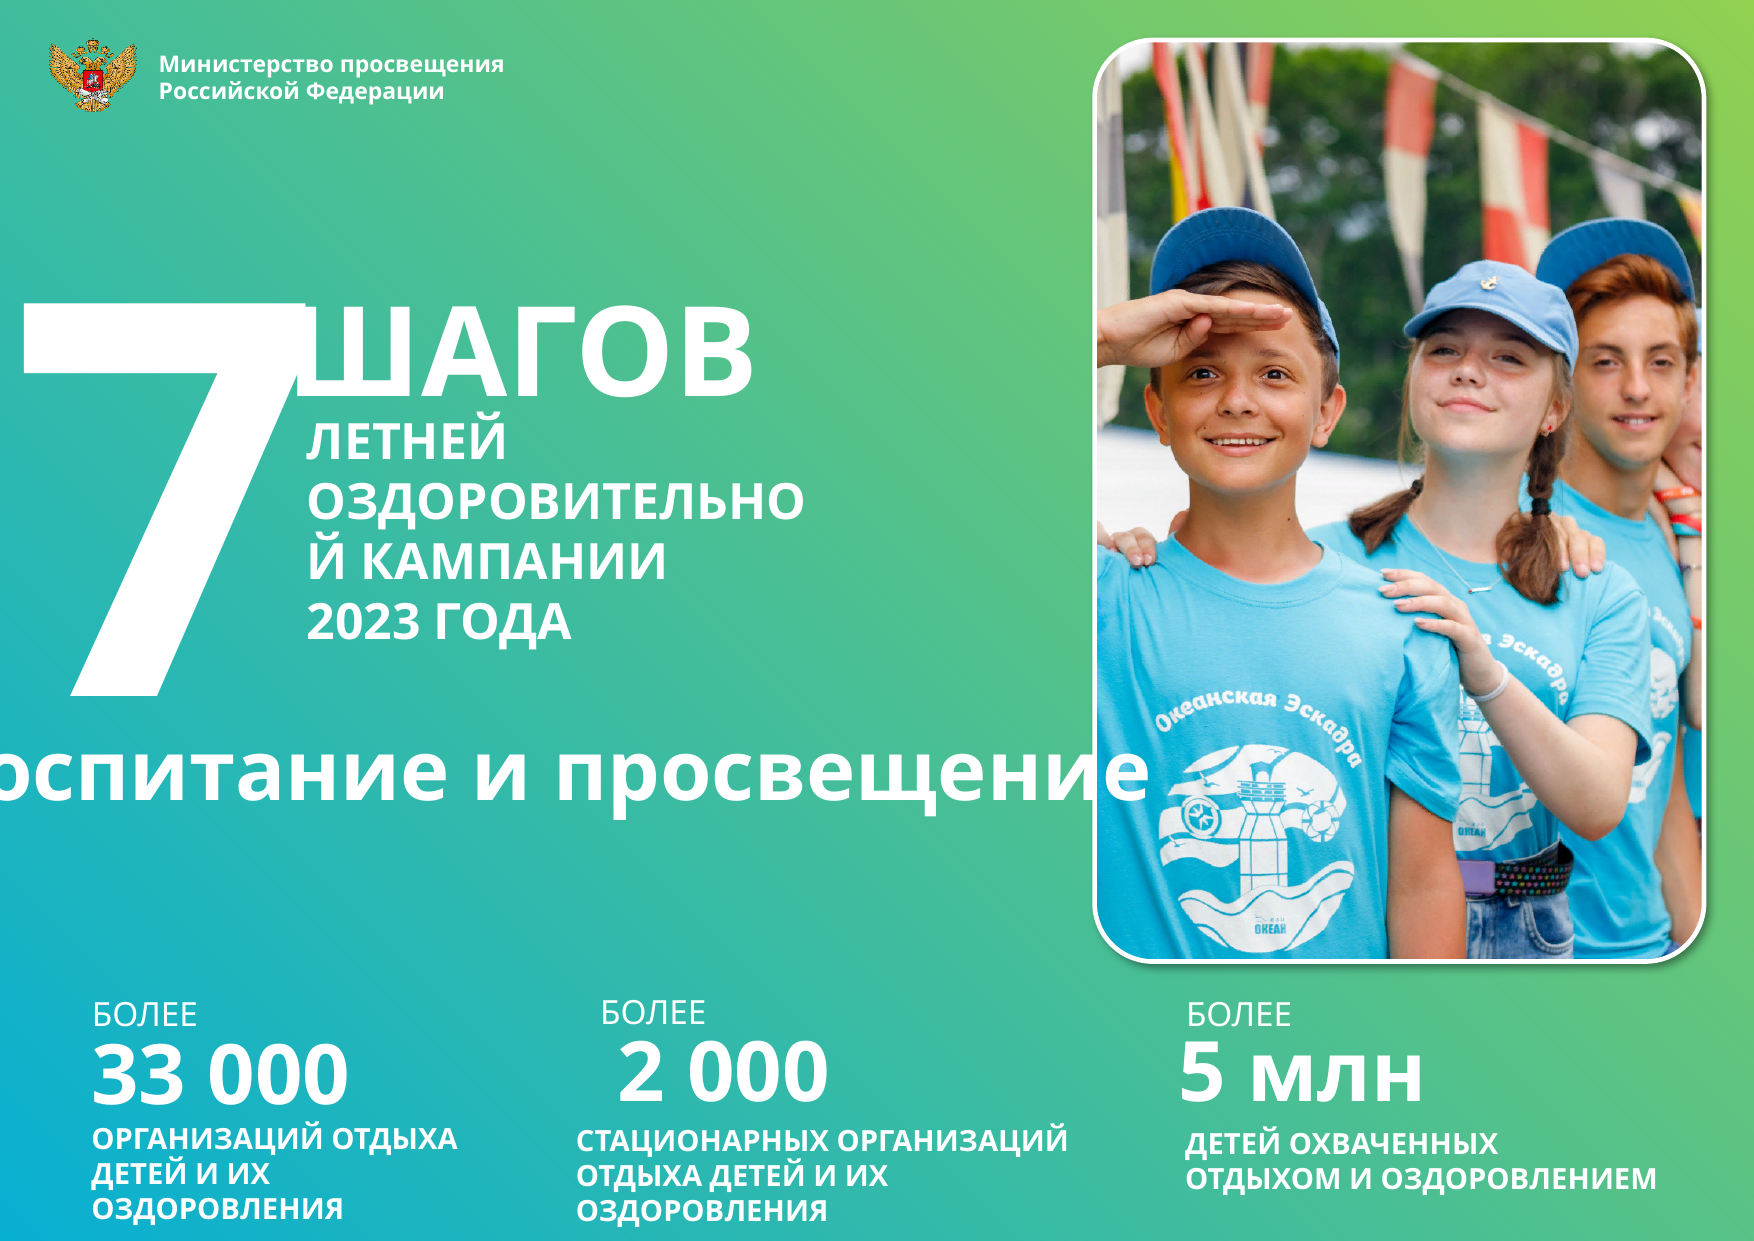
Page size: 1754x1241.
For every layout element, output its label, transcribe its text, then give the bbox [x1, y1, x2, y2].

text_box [9, 139, 854, 821]
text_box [1170, 986, 1676, 1205]
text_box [561, 983, 1155, 1236]
picture [41, 26, 144, 129]
picture [1094, 39, 1705, 962]
text_box Воспитание и просвещение [0, 709, 1094, 825]
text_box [76, 986, 519, 1199]
text_box Министерство просвещения Российской Федерации [144, 42, 772, 112]
